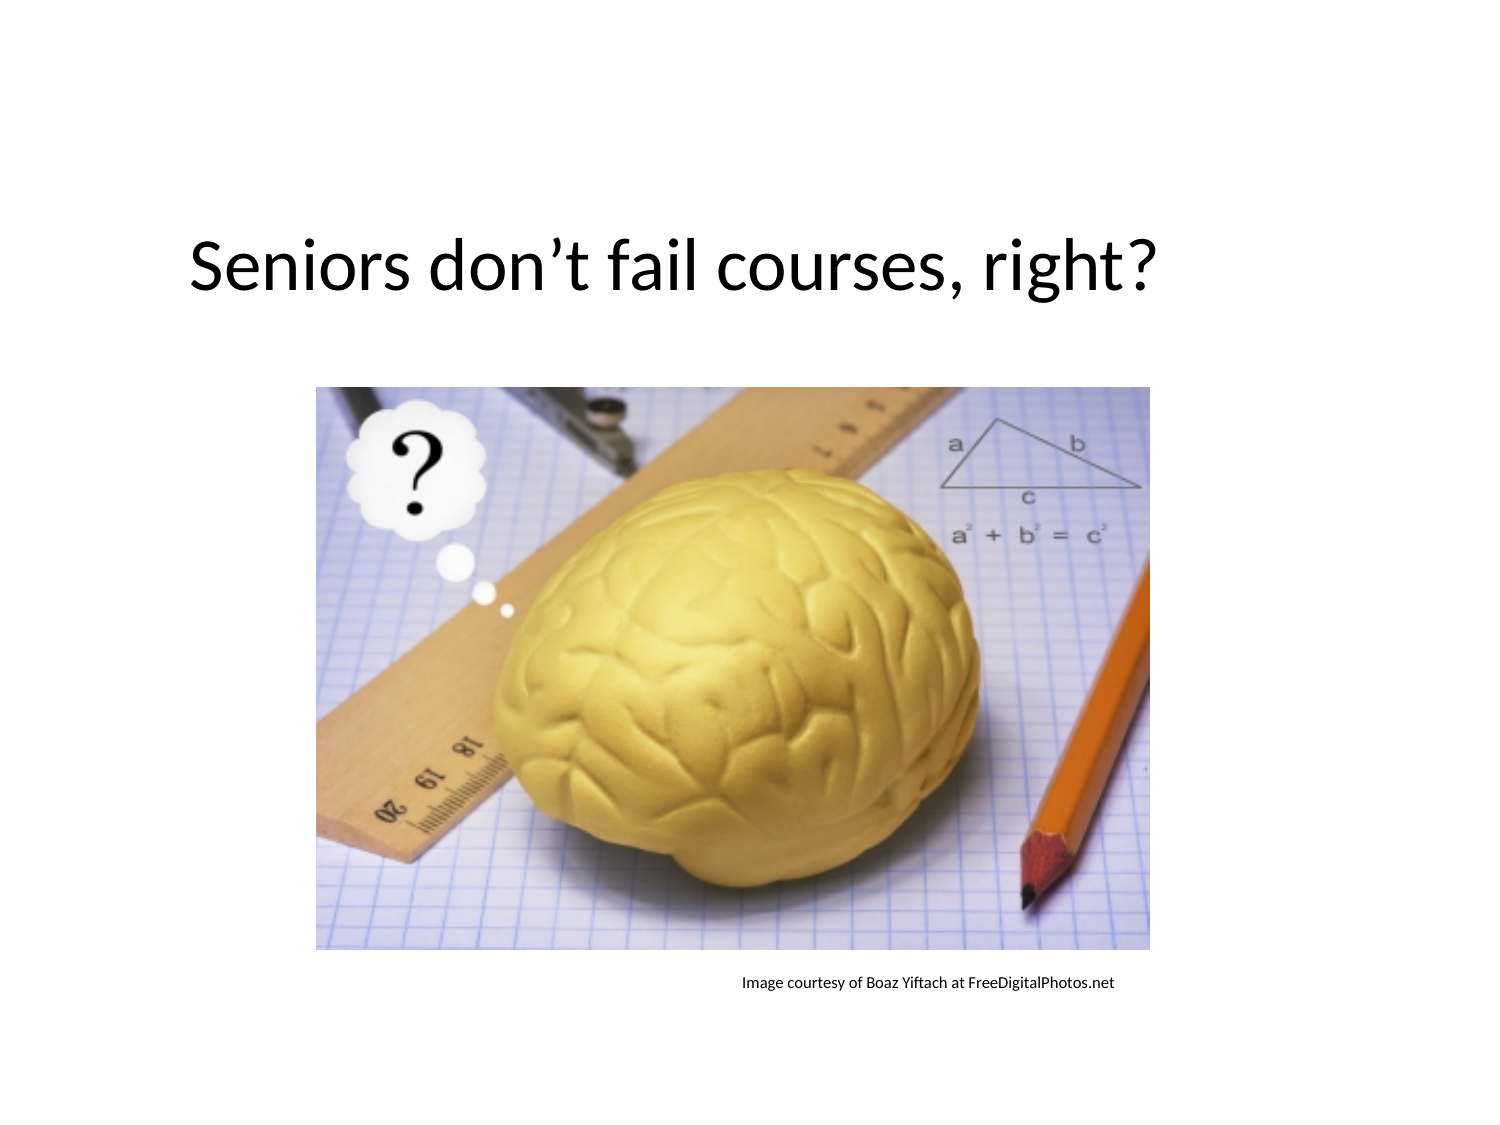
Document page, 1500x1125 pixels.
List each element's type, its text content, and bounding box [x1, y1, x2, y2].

picture [315, 386, 1150, 950]
text_box Seniors don’t fail courses, right? [175, 208, 1176, 313]
text_box Image courtesy of Boaz Yiftach at FreeDigitalPhotos.net [727, 964, 1150, 1000]
